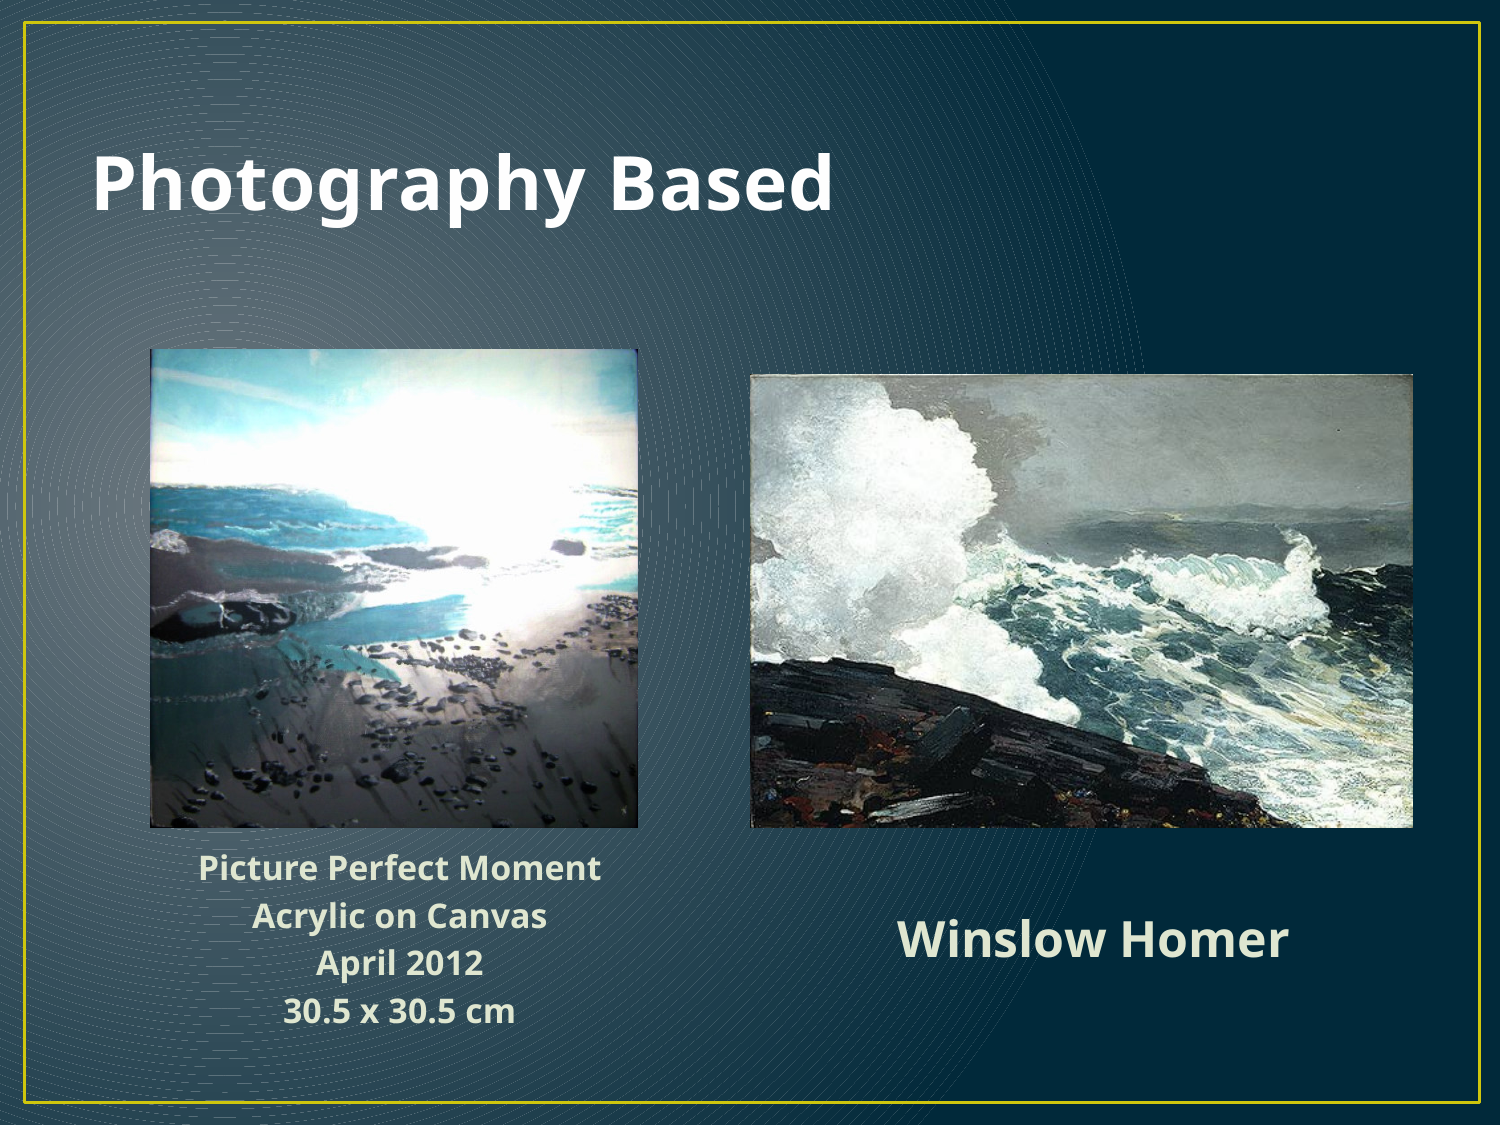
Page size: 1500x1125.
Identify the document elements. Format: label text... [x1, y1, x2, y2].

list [749, 374, 1414, 828]
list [149, 349, 638, 828]
list Picture Perfect Moment Acrylic on Canvas April 2012 30.5 x 30.5 cm [75, 837, 725, 1038]
picture [1050, 833, 1066, 837]
picture [1111, 368, 1118, 374]
list Winslow Homer [762, 837, 1426, 975]
title Photography Based [75, 45, 1425, 233]
